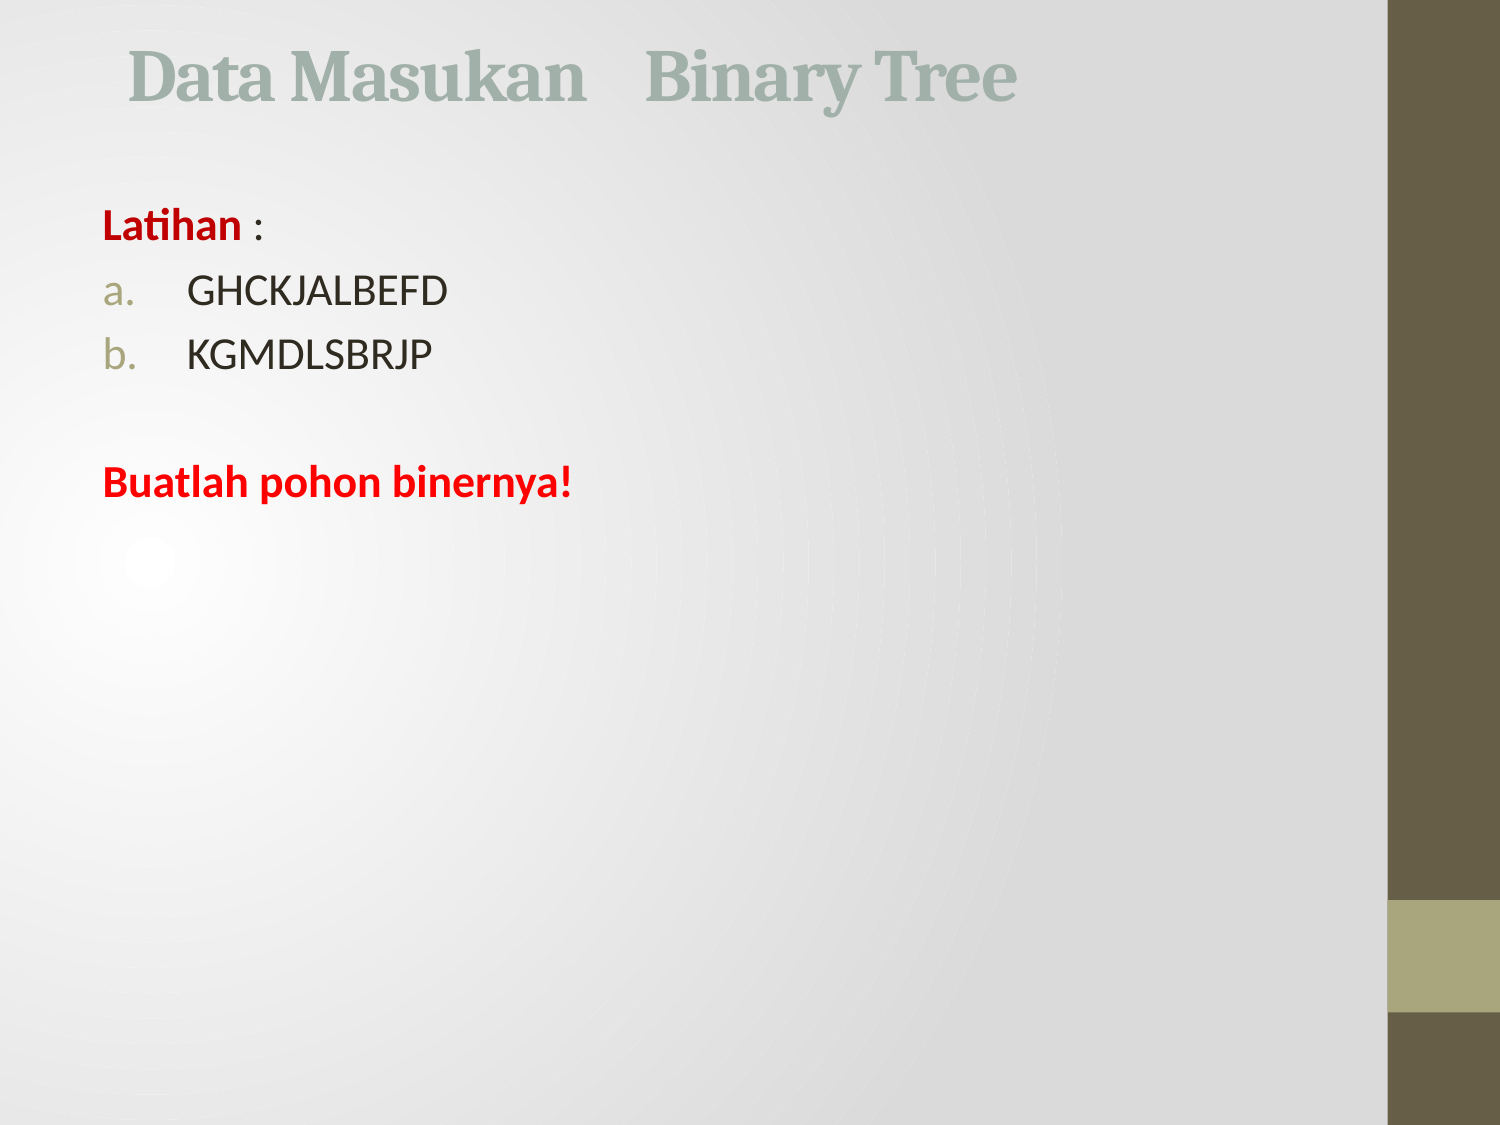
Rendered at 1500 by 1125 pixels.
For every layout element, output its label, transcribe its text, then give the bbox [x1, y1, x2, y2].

list Latihan : GHCKJALBEFD KGMDLSBRJP Buatlah pohon binernya! [87, 187, 1400, 913]
title Data Masukan Binary Tree [112, 24, 1463, 118]
